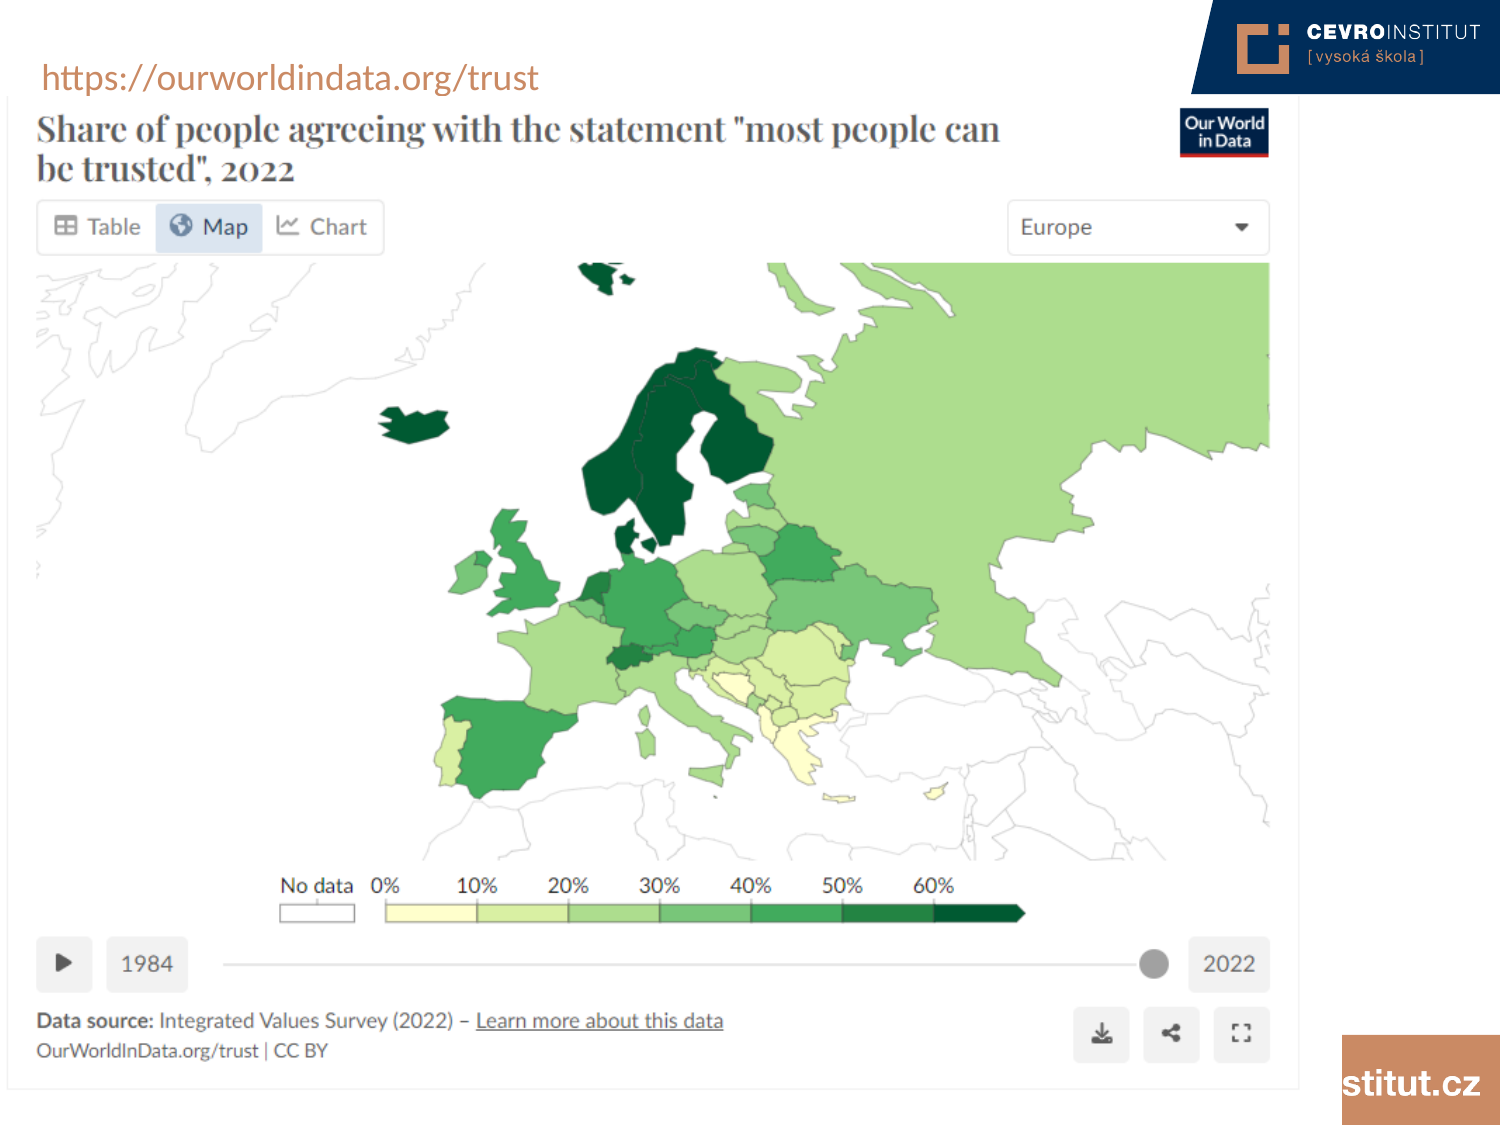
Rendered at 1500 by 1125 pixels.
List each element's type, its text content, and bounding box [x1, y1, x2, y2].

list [0, 96, 1343, 1125]
title https://ourworldindata.org/trust [0, 0, 1500, 152]
picture [1343, 1069, 1480, 1096]
